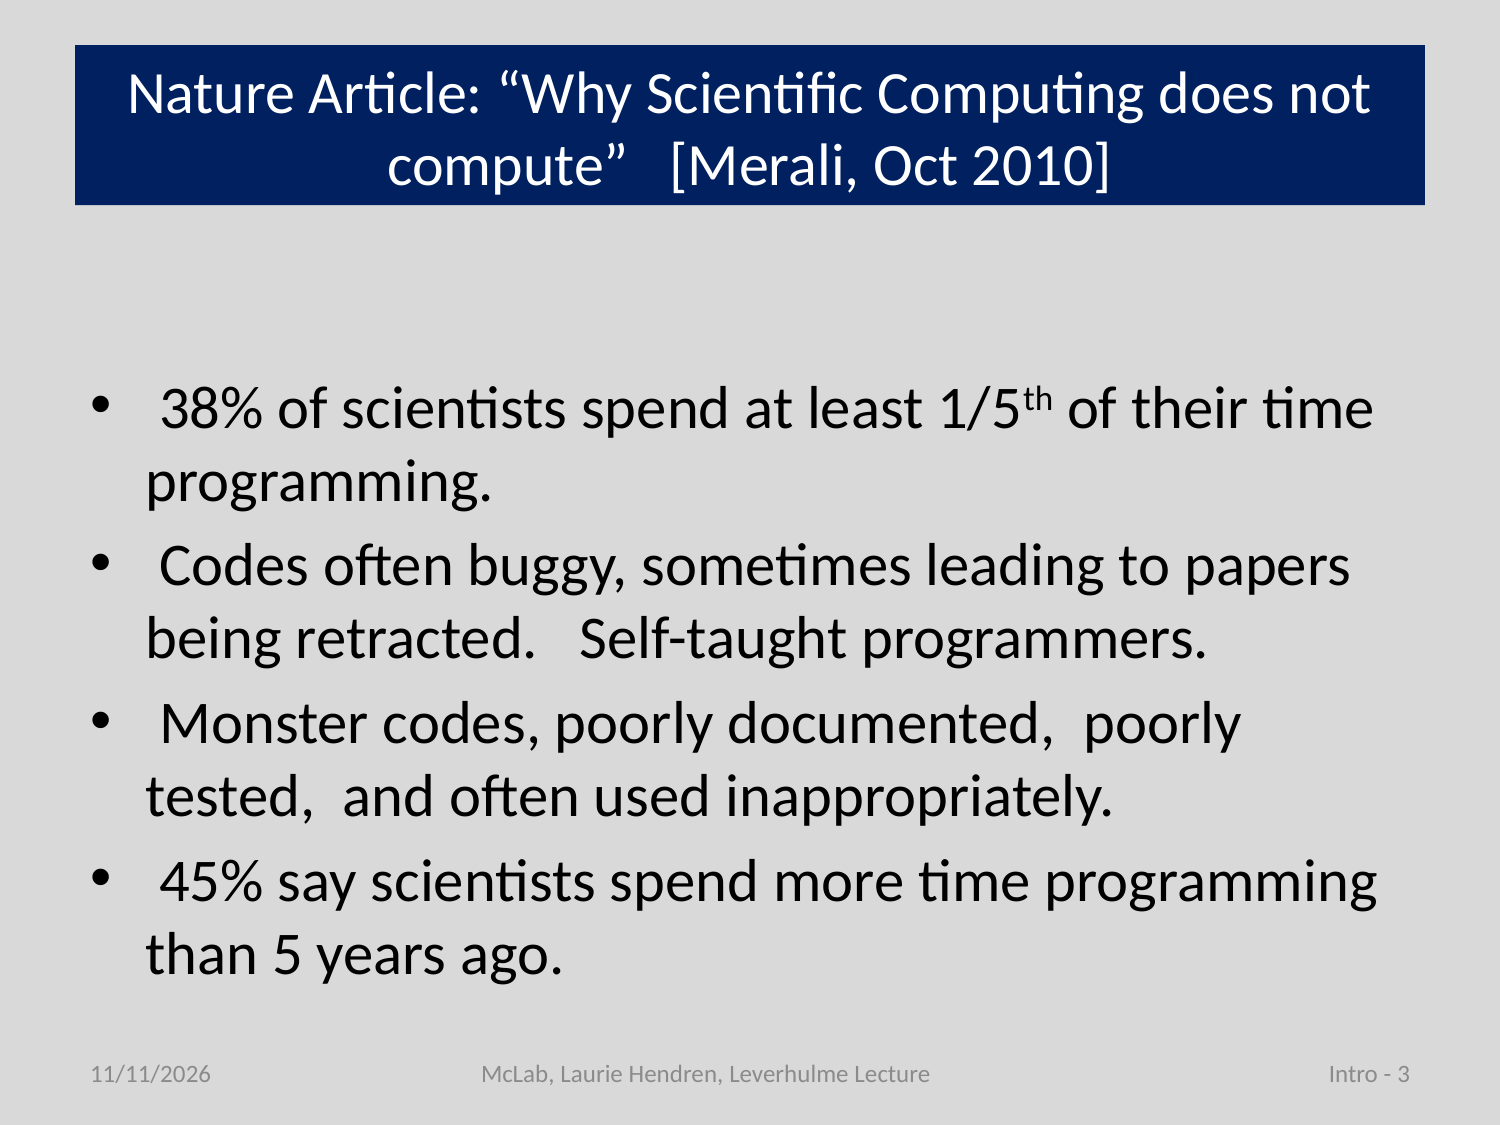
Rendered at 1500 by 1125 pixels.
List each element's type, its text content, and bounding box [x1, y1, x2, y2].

footer McLab, Laurie Hendren, Leverhulme Lecture [300, 1042, 1113, 1103]
list 38% of scientists spend at least 1/5th of their time programming. Codes often buggy, sometimes leading to papers being retracted. Self-taught programmers. Monster codes, poorly documented, poorly tested, and often used inappropriately. 45% say scientists spend more time programming than 5 years ago. [75, 275, 1425, 1006]
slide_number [75, 1042, 250, 1103]
slide_number Intro - 3 [1262, 1042, 1425, 1103]
title Nature Article: “Why Scientific Computing does not compute” [Merali, Oct 2010] [75, 45, 1425, 206]
